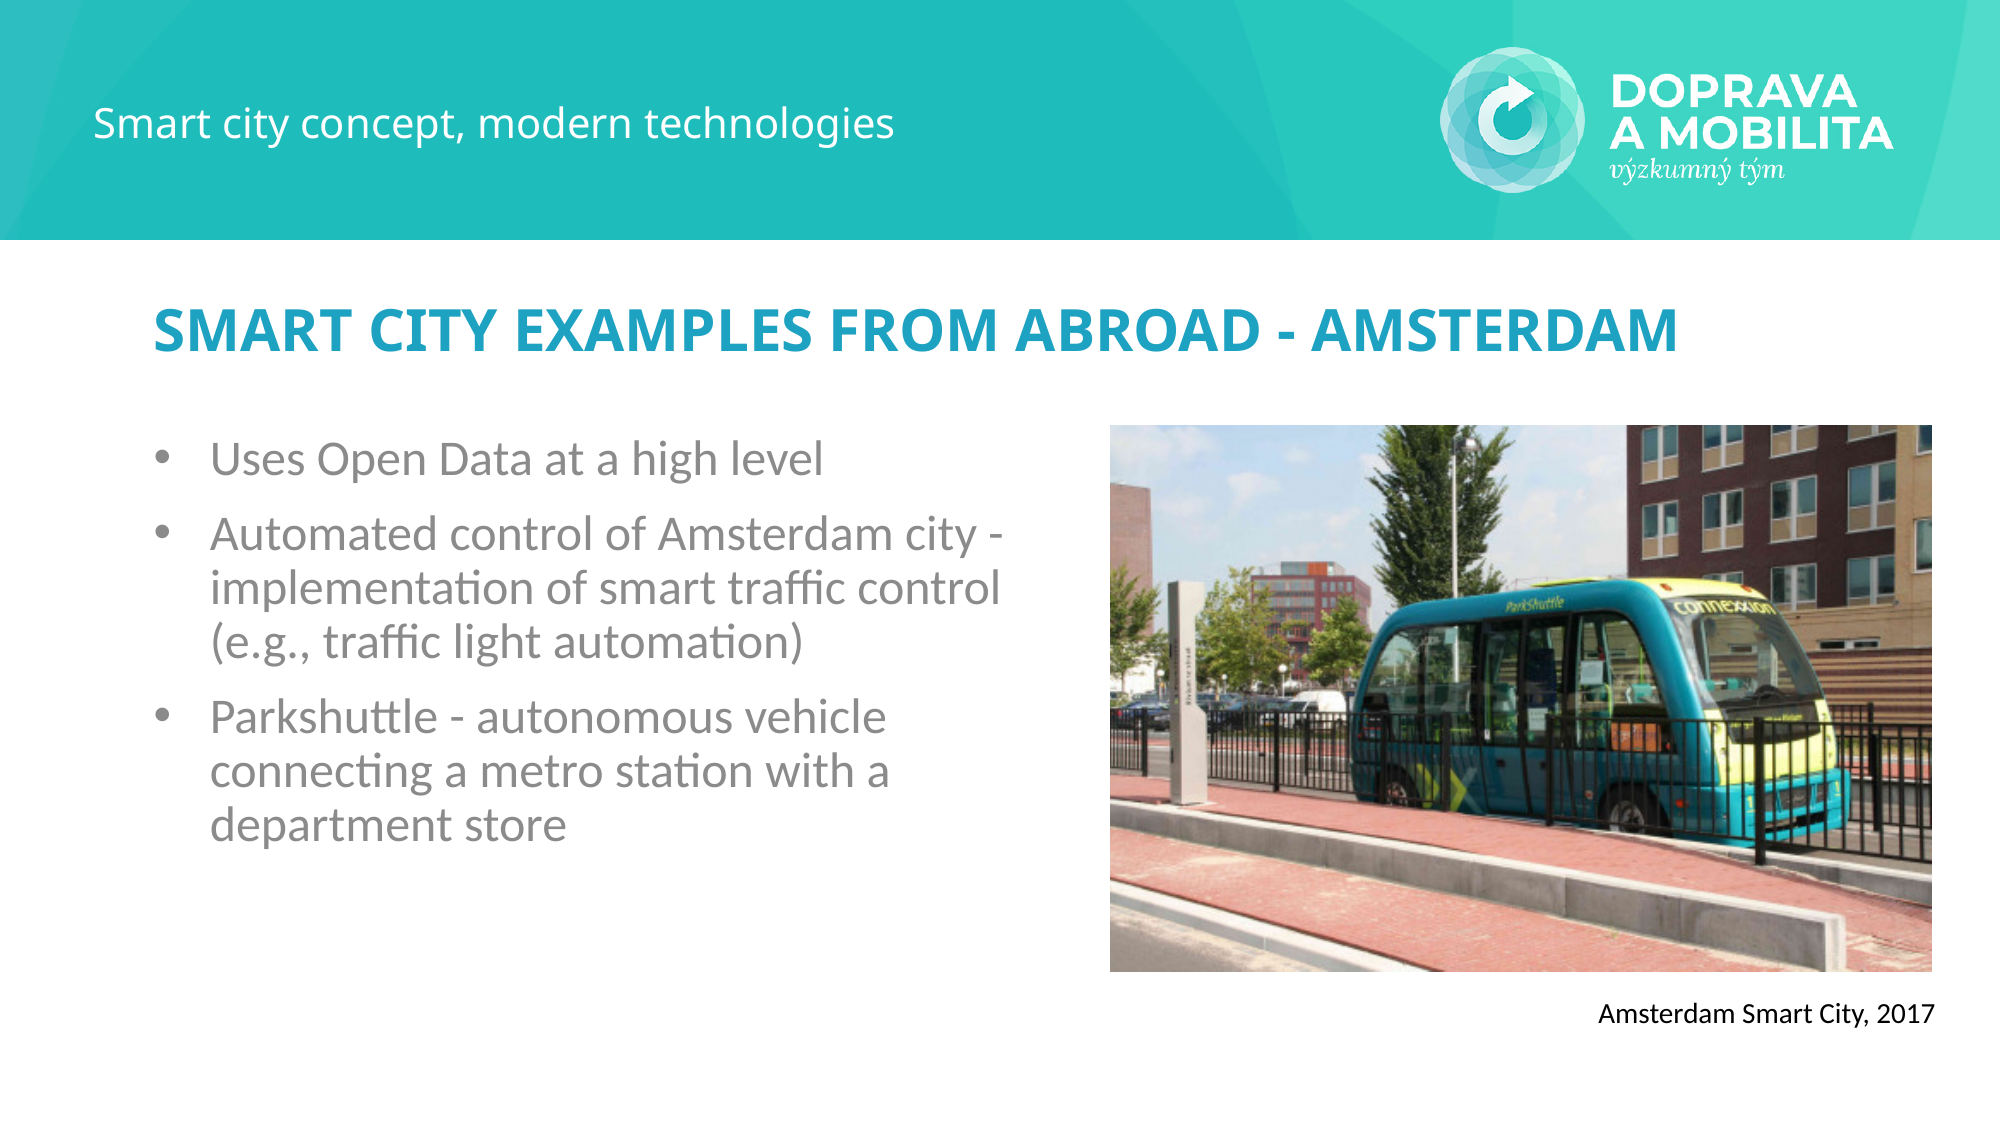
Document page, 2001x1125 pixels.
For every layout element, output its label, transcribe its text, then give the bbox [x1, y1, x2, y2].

text_box Amsterdam Smart City, 2017 [1583, 987, 1958, 1038]
title Smart city examples from abroad - Amsterdam [138, 279, 1867, 385]
list Uses Open Data at a high level Automated control of Amsterdam city - implementation of smart traffic control (e.g., traffic light automation) Parkshuttle - autonomous vehicle connecting a metro station with a department store [138, 425, 1090, 1058]
picture [0, 0, 2000, 240]
picture [1110, 424, 1932, 972]
